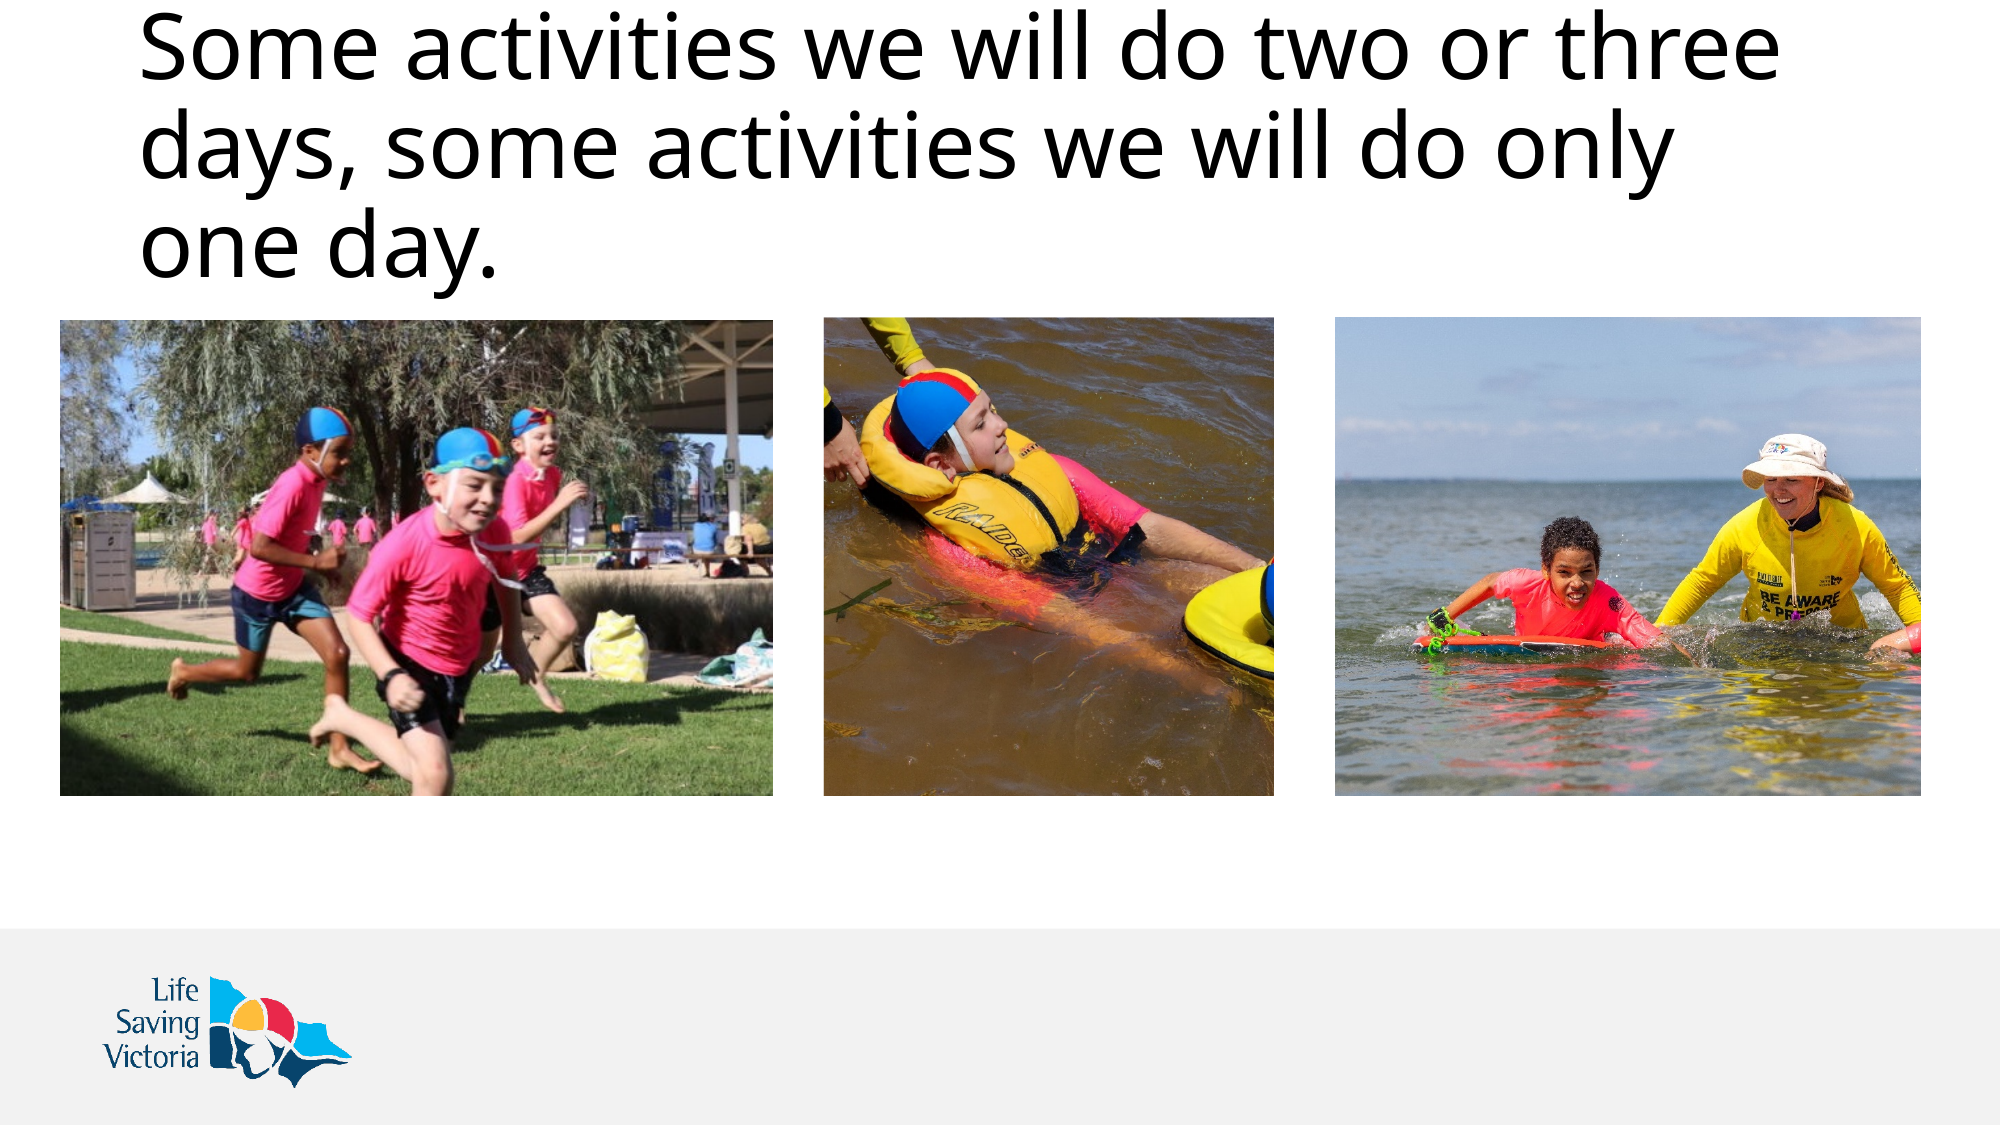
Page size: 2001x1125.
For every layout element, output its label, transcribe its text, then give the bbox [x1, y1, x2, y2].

picture [60, 320, 773, 796]
picture [1335, 317, 1921, 796]
title Some activities we will do two or three days, some activities we will do only one day. [123, 40, 1849, 258]
picture [809, 318, 1288, 796]
picture [102, 976, 352, 1088]
